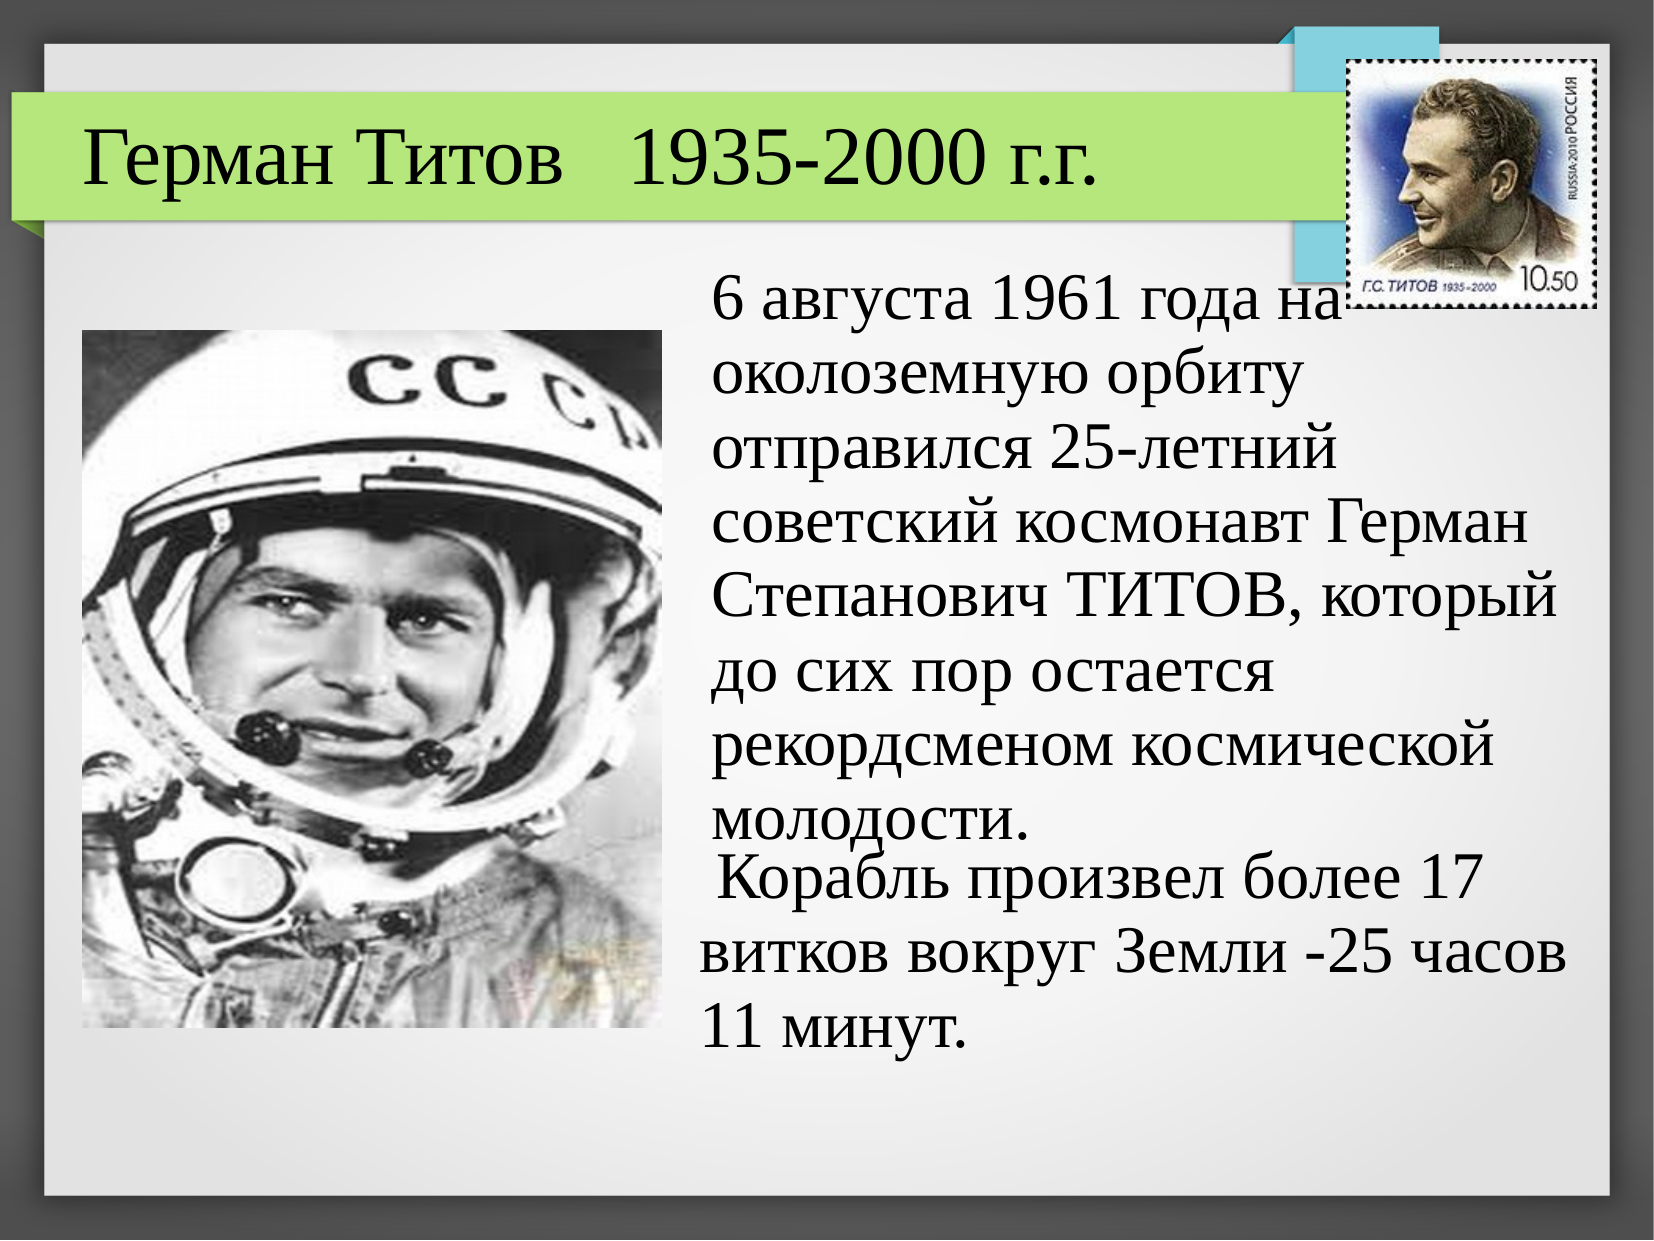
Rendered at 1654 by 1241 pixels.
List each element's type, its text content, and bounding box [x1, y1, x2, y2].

text_box 6 августа 1961 года на околоземную орбиту отправился 25-летний советский космонавт Герман Степанович ТИТОВ, который до сих пор остается рекордсменом космической молодости. [696, 247, 1595, 826]
picture [0, 0, 1654, 1240]
text_box Герман Титов 1935-2000 г.г. [82, 94, 1264, 213]
text_box Корабль произвел более 17 витков вокруг Земли -25 часов 11 минут. [685, 826, 1637, 1064]
